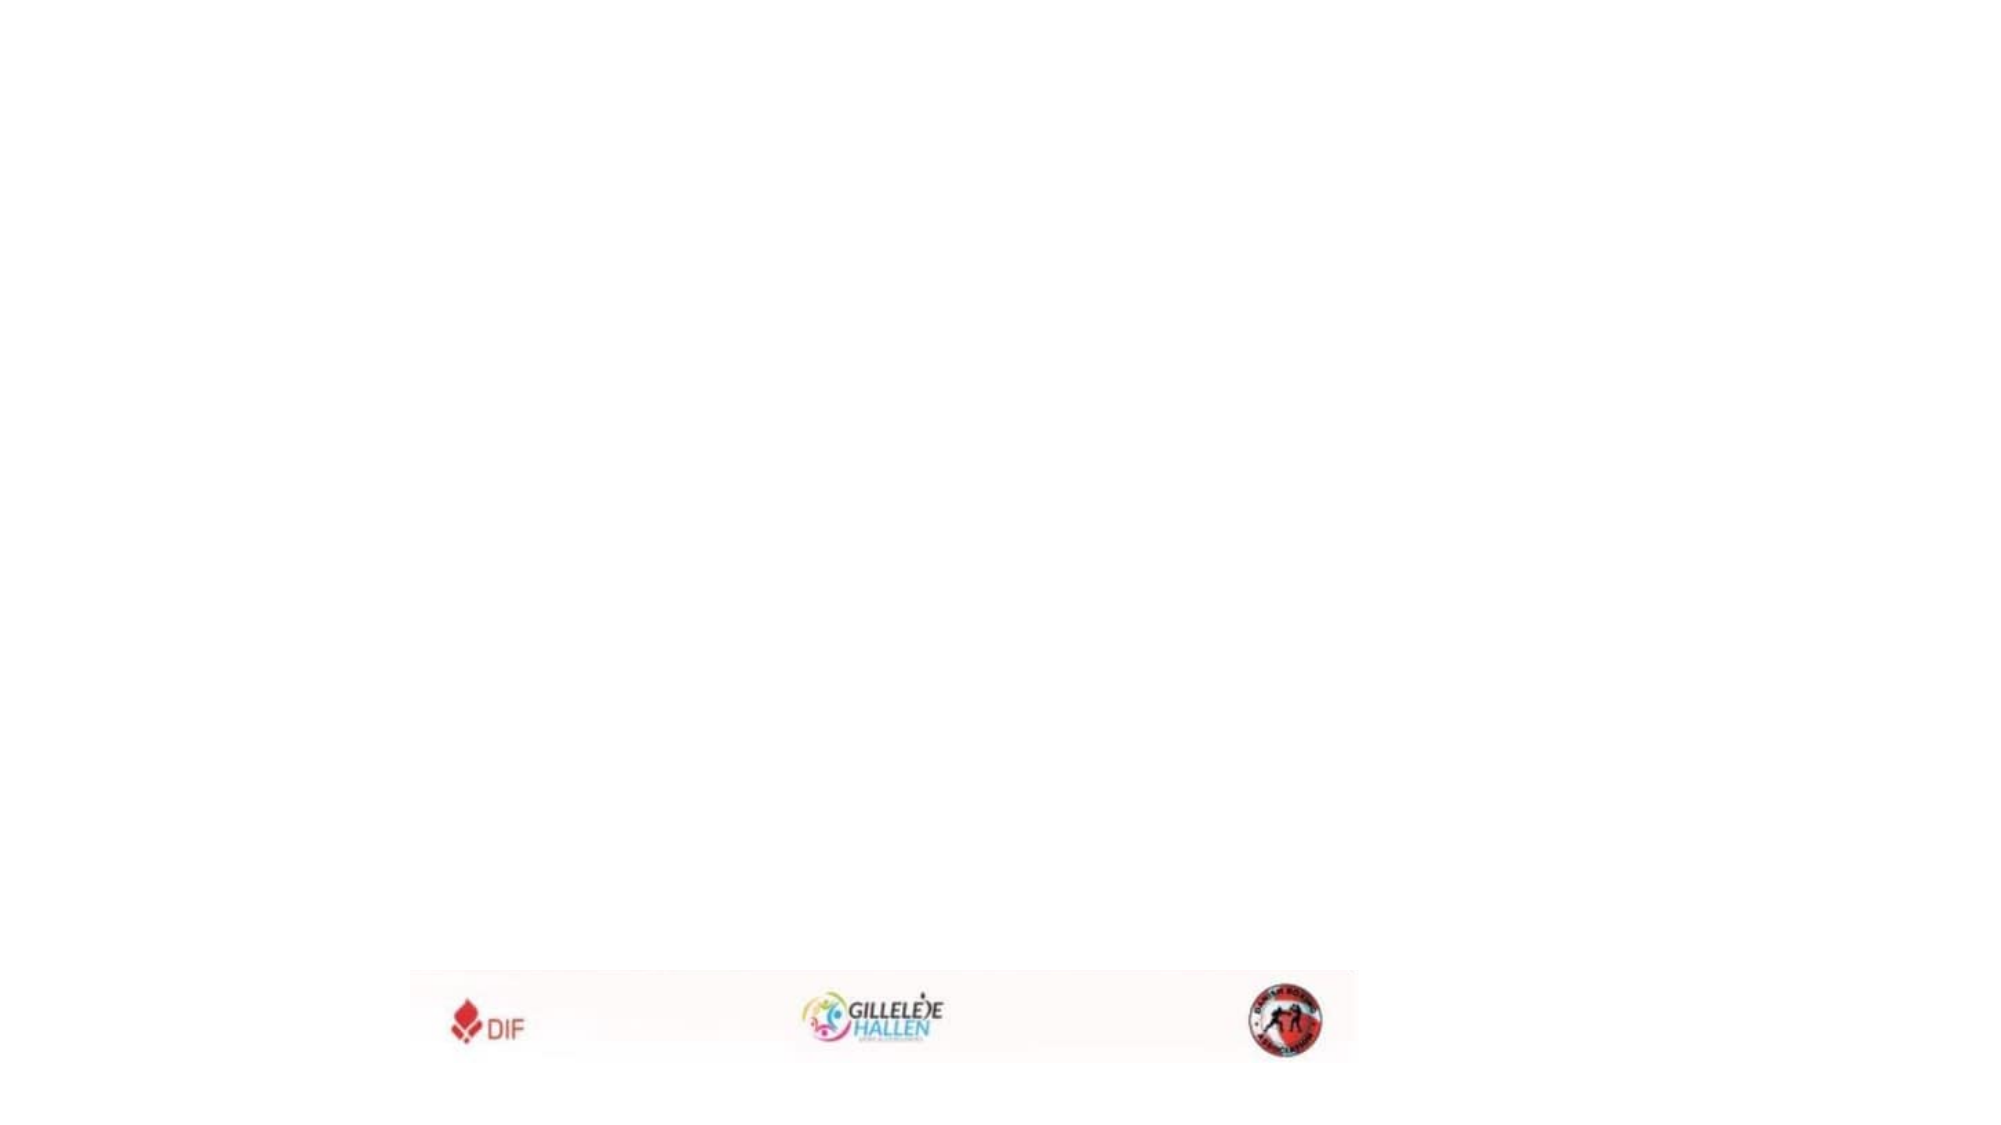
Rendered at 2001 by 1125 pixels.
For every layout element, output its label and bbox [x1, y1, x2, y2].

picture [410, 970, 1359, 1063]
